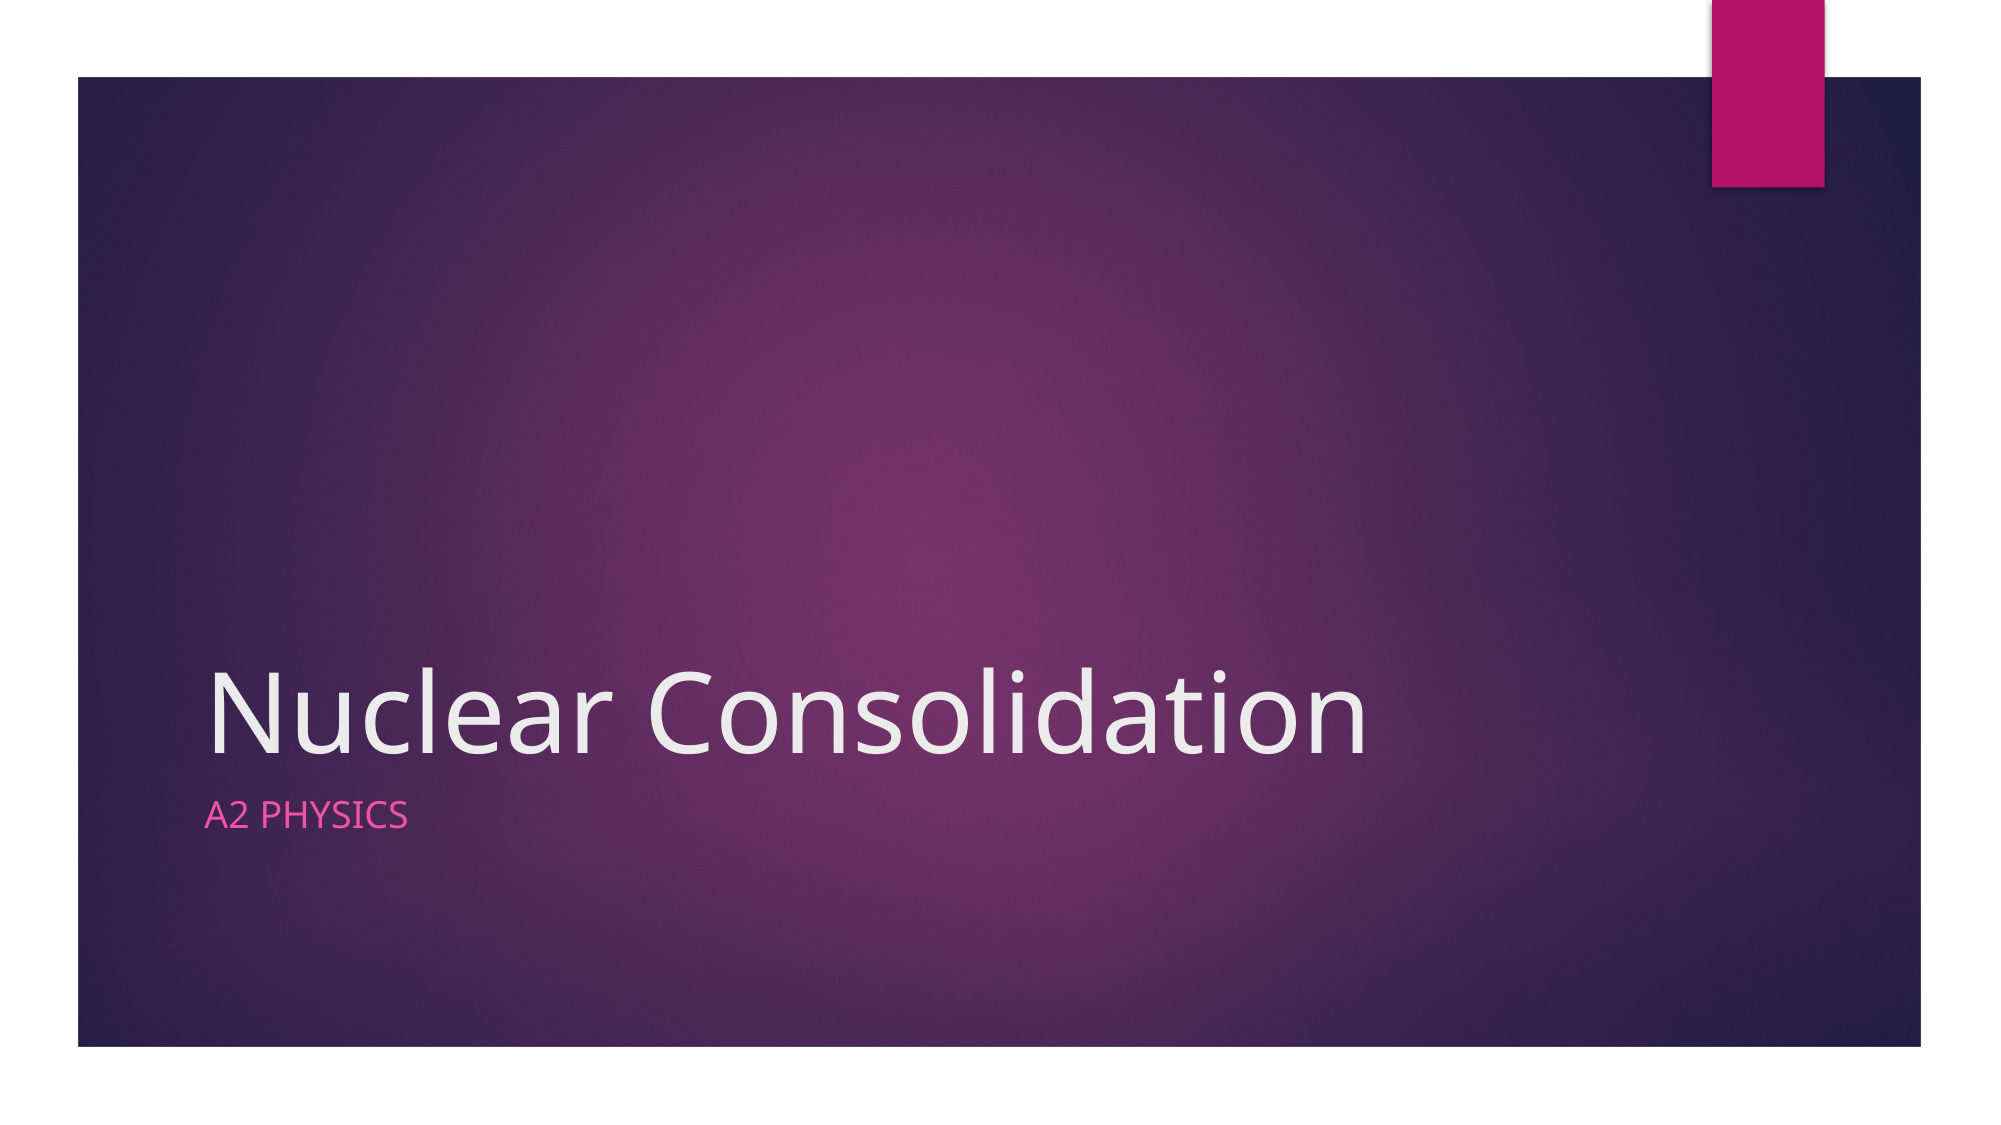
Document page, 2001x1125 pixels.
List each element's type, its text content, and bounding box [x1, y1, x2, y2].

title Nuclear Consolidation [189, 344, 1638, 783]
subtitle A2 Physics [189, 783, 1638, 925]
